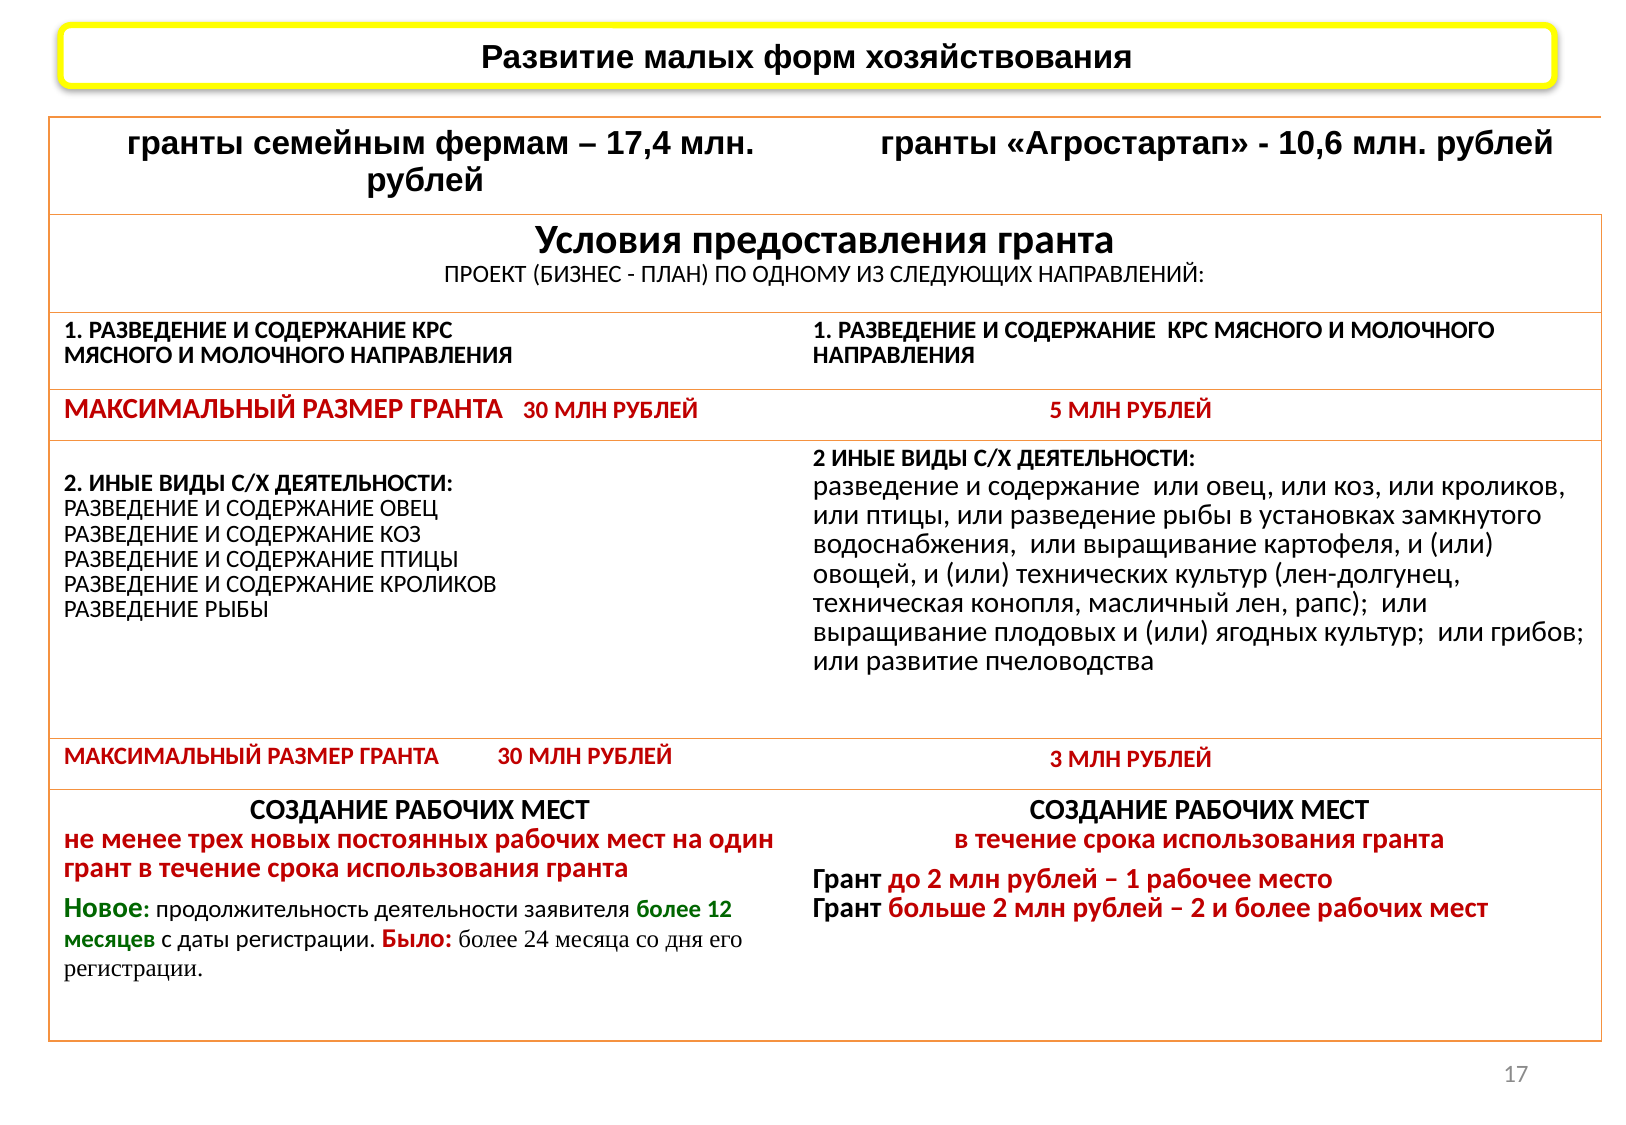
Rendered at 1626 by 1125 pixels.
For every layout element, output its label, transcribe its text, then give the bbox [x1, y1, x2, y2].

table_cell СОЗДАНИЕ РАБОЧИХ МЕСТ в течение срока использования гранта Грант до 2 млн рублей – 1 рабочее место Грант больше 2 млн рублей – 2 и более рабочих мест [798, 790, 1601, 1040]
table_cell 2 ИНЫЕ ВИДЫ С/Х ДЕЯТЕЛЬНОСТИ: разведение и содержание или овец, или коз, или кроликов, или птицы, или разведение рыбы в установках замкнутого водоснабжения, или выращивание картофеля, и (или) овощей, и (или) технических культур (лен-долгунец, техническая конопля, масличный лен, рапс); или выращивание плодовых и (или) ягодных культур; или грибов; или развитие пчеловодства [798, 441, 1601, 738]
table_header гранты «Агростартап» - 10,6 млн. рублей [834, 118, 1601, 214]
table_cell 1. РАЗВЕДЕНИЕ и содержание КРС МЯСНОГО И МОЛОЧНОГО НАПРАВЛЕНИЯ [798, 313, 1601, 389]
table_cell максимальный размер гранта 30 МЛН РУБЛЕЙ [50, 390, 798, 440]
text_box [30, 116, 1607, 1070]
table_cell 3 МЛН РУБЛЕЙ [798, 739, 1601, 789]
table_cell 5 МЛН РУБЛЕЙ [798, 390, 1601, 440]
table_cell 2. ИНЫЕ ВИДЫ С/Х ДЕЯТЕЛЬНОСТИ: разведение и содержание овец разведение и содержание коз разведение и содержание птицы разведение и содержание кроликов разведение рыбы [50, 441, 798, 738]
table_cell 1. РАЗВЕДЕНИЕ и содержание КРС МЯСНОГО И МОЛОЧНОГО НАПРАВЛЕНИЯ [50, 313, 798, 389]
text_box Развитие малых форм хозяйствования [57, 21, 1558, 90]
slide_number 17 [1164, 1070, 1544, 1103]
table_cell Условия предоставления гранта Проект (бизнес - план) по одному из следующих направлений: [50, 215, 1601, 312]
table_cell максимальный размер гранта 30 МЛН РУБЛЕЙ [50, 739, 798, 789]
table_cell СОЗДАНИЕ РАБОЧИХ МЕСТ не менее трех новых постоянных рабочих мест на один грант в течение срока использования гранта Новое: продолжительность деятельности заявителя более 12 месяцев с даты регистрации. Было: более 24 месяца со дня его регистрации. [50, 790, 798, 1040]
table_header гранты семейным фермам – 17,4 млн. рублей [50, 118, 834, 214]
